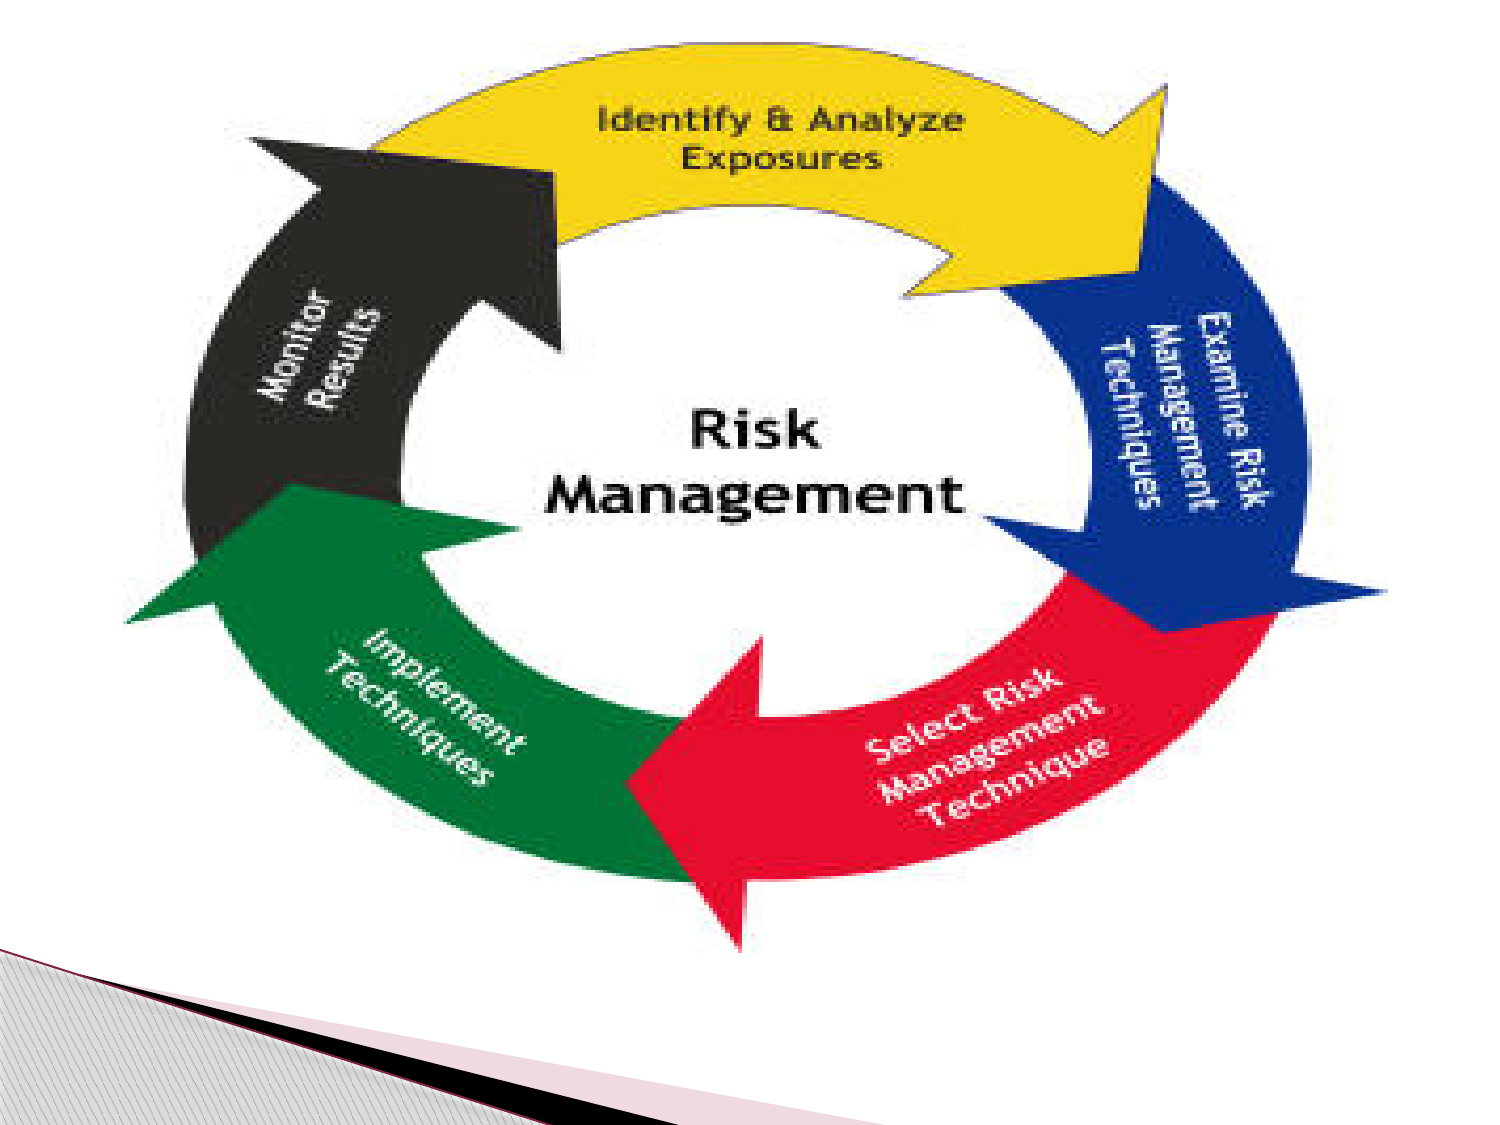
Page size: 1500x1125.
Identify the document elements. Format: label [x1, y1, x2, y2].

picture [123, 42, 1389, 953]
